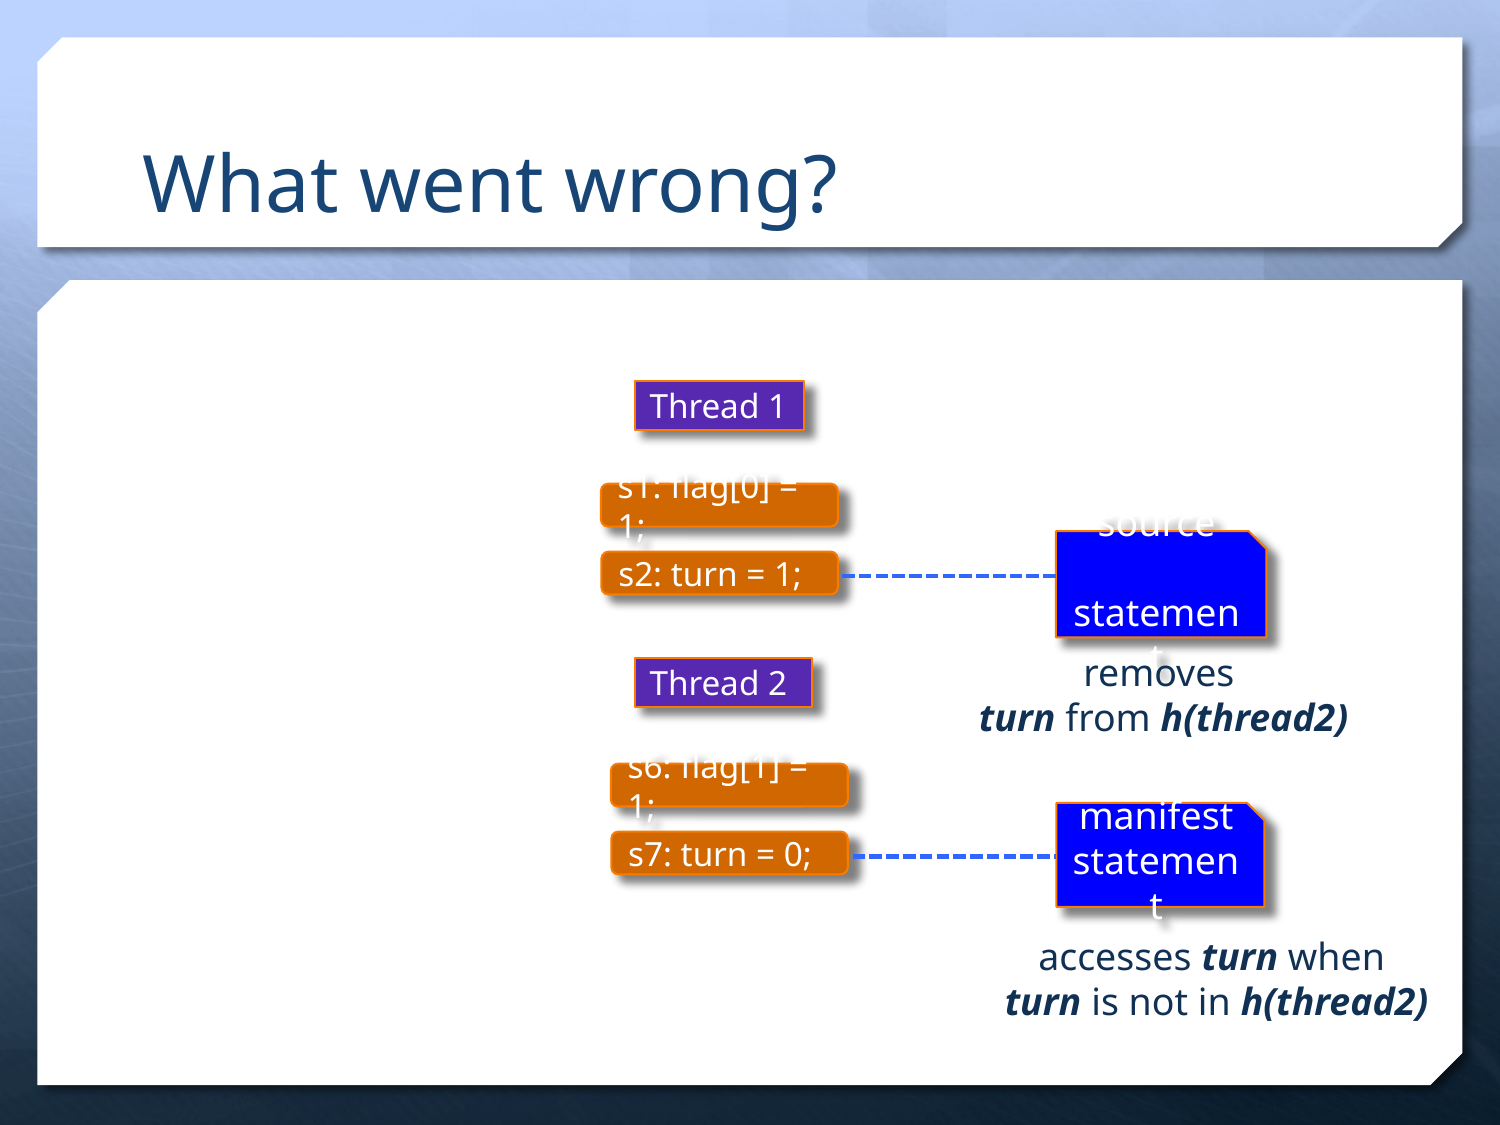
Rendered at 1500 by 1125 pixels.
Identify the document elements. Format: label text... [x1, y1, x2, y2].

text_box s7: turn = 0; [610, 830, 849, 876]
text_box Thread 1 [634, 380, 805, 431]
text_box manifest statement [1055, 801, 1266, 908]
text_box source statement [1054, 530, 1268, 639]
title What went wrong? [127, 48, 1372, 236]
text_box s1: flag[0] = 1; [599, 482, 839, 528]
text_box accesses turn when turn is not in h(thread2) [990, 925, 1444, 1030]
text_box Thread 2 [634, 657, 813, 708]
text_box removes turn from h(thread2) [964, 641, 1364, 747]
text_box s2: turn = 1; [600, 550, 839, 596]
text_box s6: flag[1] = 1; [609, 762, 849, 808]
